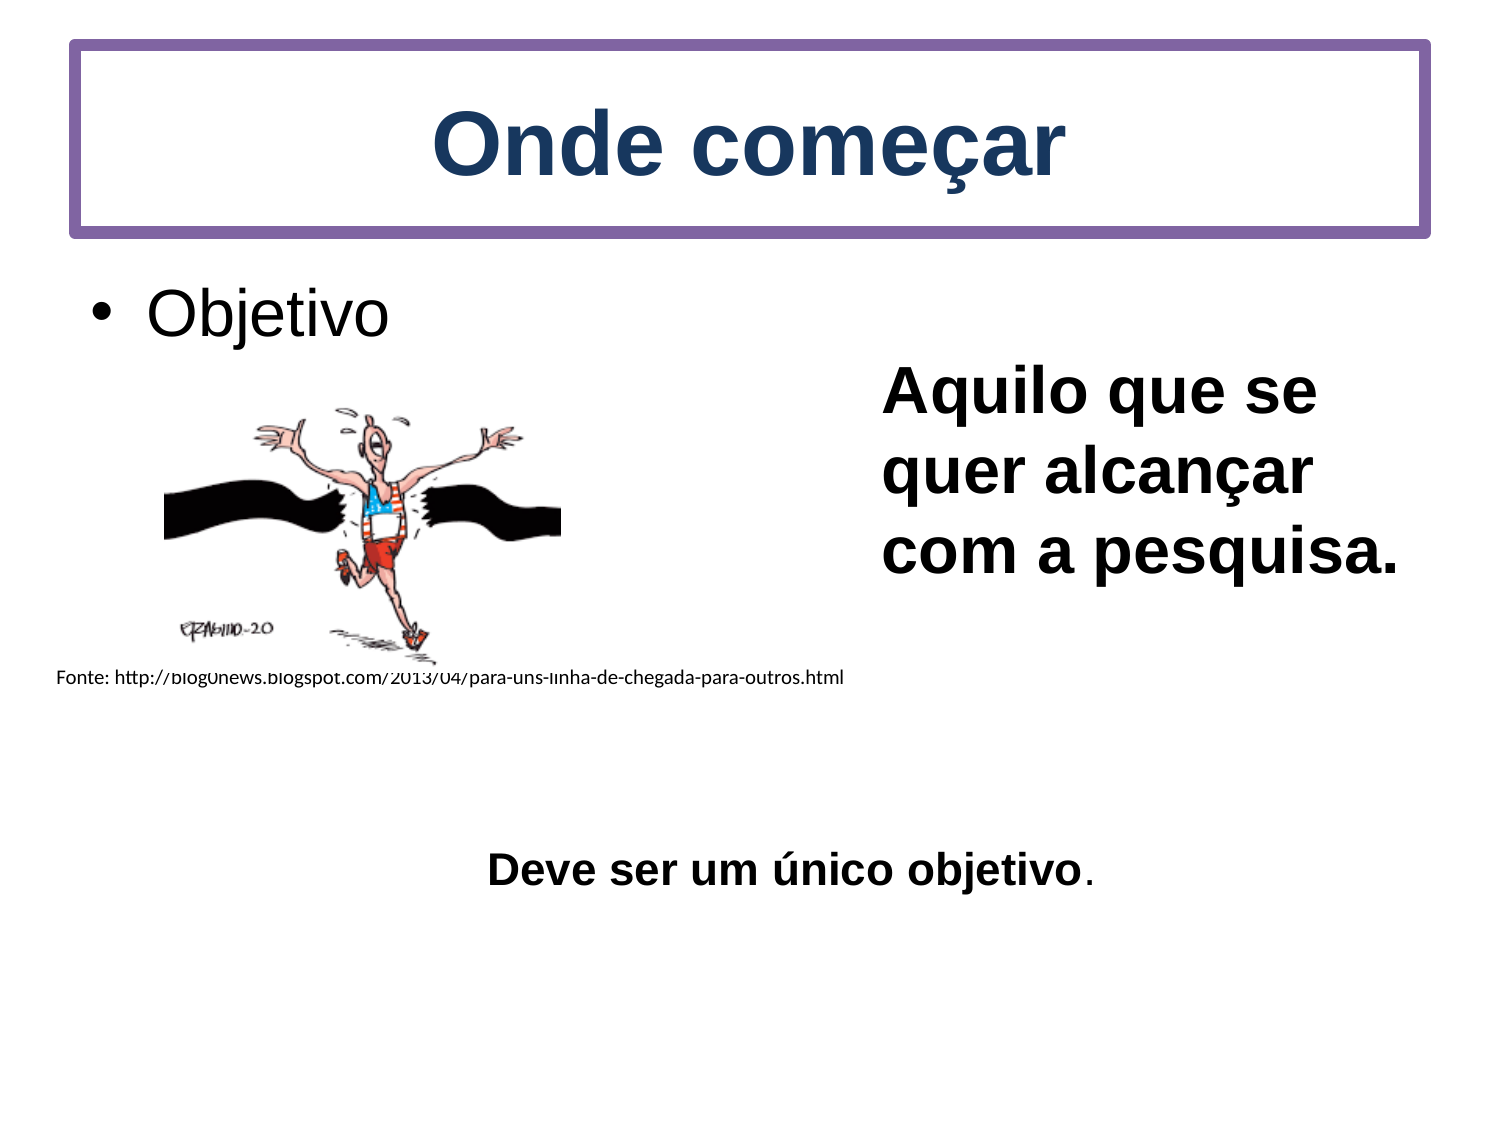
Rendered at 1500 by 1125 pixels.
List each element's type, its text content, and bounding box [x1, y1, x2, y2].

text_box Fonte: http://blog0news.blogspot.com/2013/04/para-uns-linha-de-chegada-para-outros.html [41, 656, 860, 696]
text_box Aquilo que se quer alcançar com a pesquisa. [867, 339, 1430, 595]
title Onde começar [73, 43, 1427, 235]
text_box Deve ser um único objetivo. [472, 832, 1124, 902]
list Objetivo [75, 262, 1418, 457]
picture [163, 363, 562, 673]
